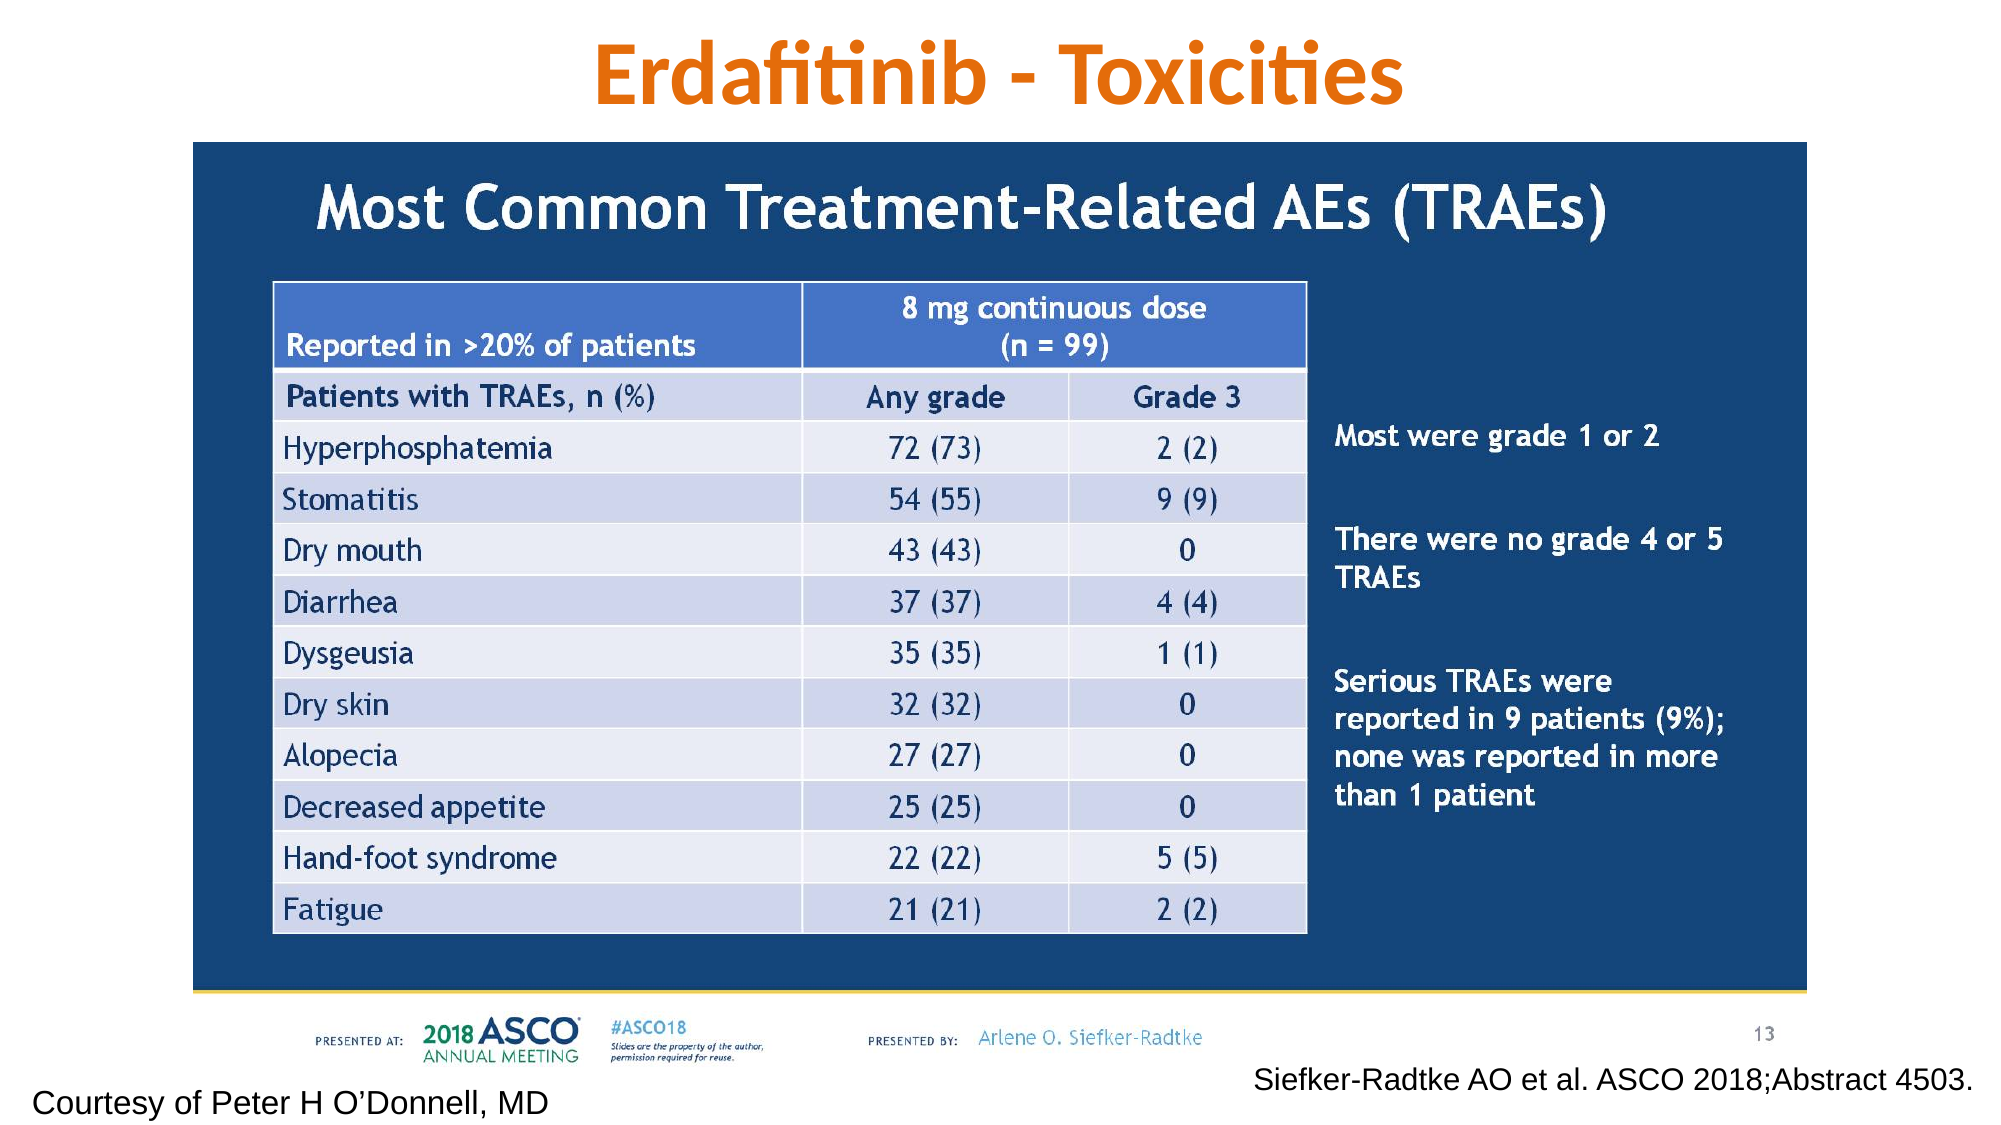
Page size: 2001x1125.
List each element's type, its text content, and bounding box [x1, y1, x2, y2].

title Erdafitinib - Toxicities [324, 15, 1675, 121]
text_box Courtesy of Peter H O’Donnell, MD [17, 1073, 565, 1125]
text_box Siefker-Radtke AO et al. ASCO 2018;Abstract 4503. [1238, 1051, 1991, 1105]
picture [193, 142, 1807, 1088]
